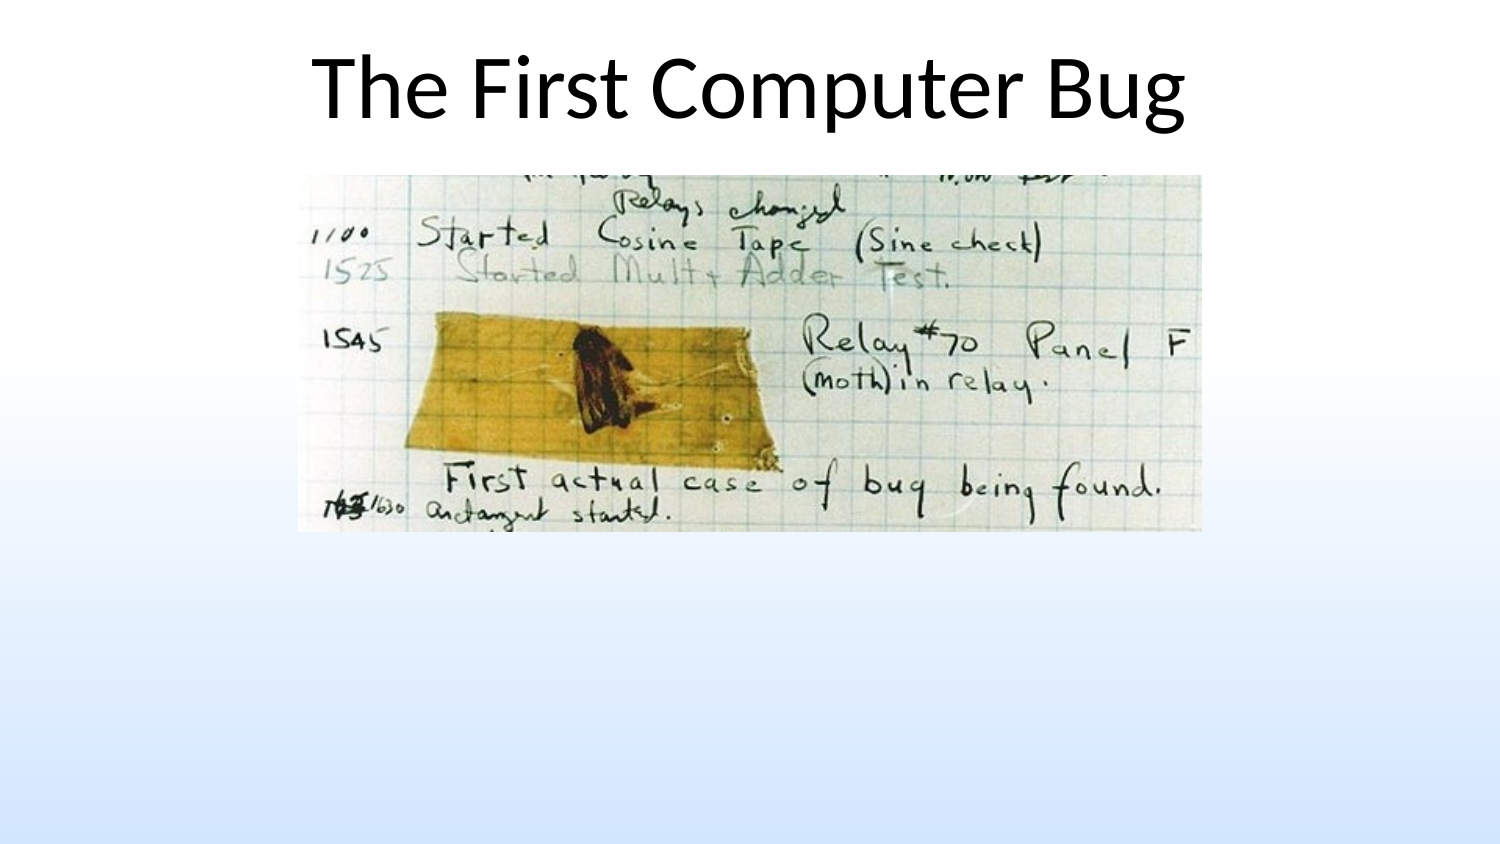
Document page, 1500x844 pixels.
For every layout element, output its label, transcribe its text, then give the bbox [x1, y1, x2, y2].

title The First Computer Bug [75, 11, 1425, 152]
picture [298, 175, 1202, 532]
